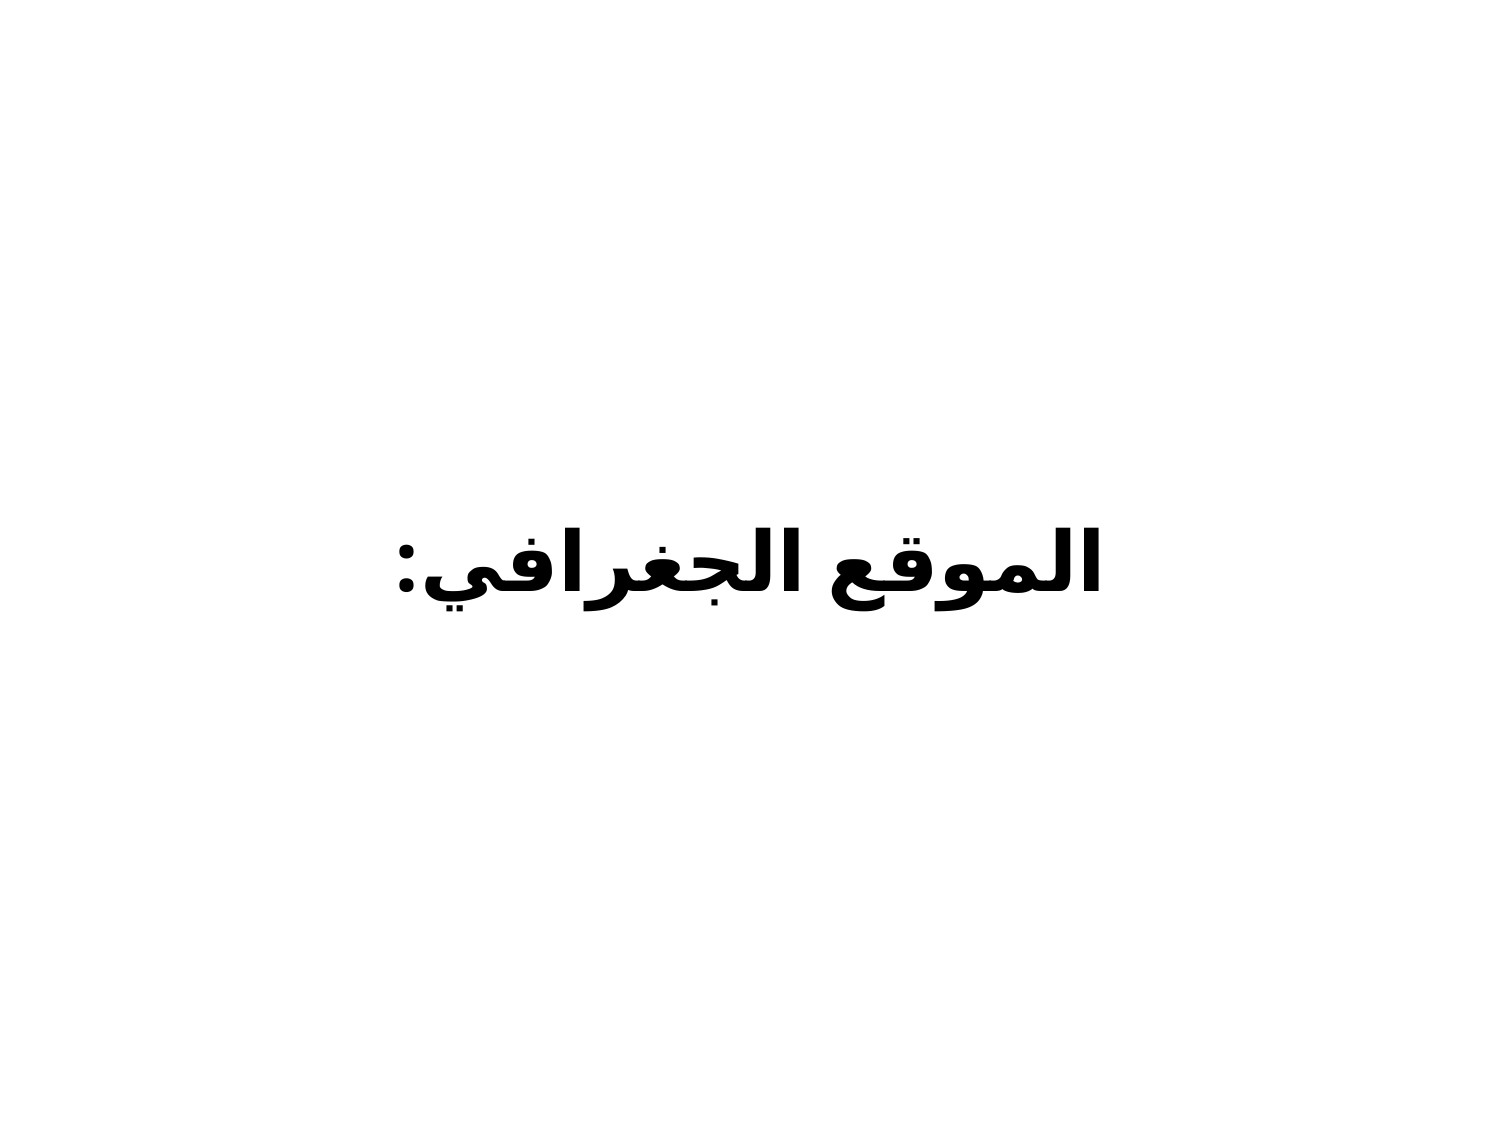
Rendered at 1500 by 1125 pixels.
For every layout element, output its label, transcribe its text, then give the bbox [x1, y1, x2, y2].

title الموقع الجغرافي: [41, 45, 1459, 1083]
